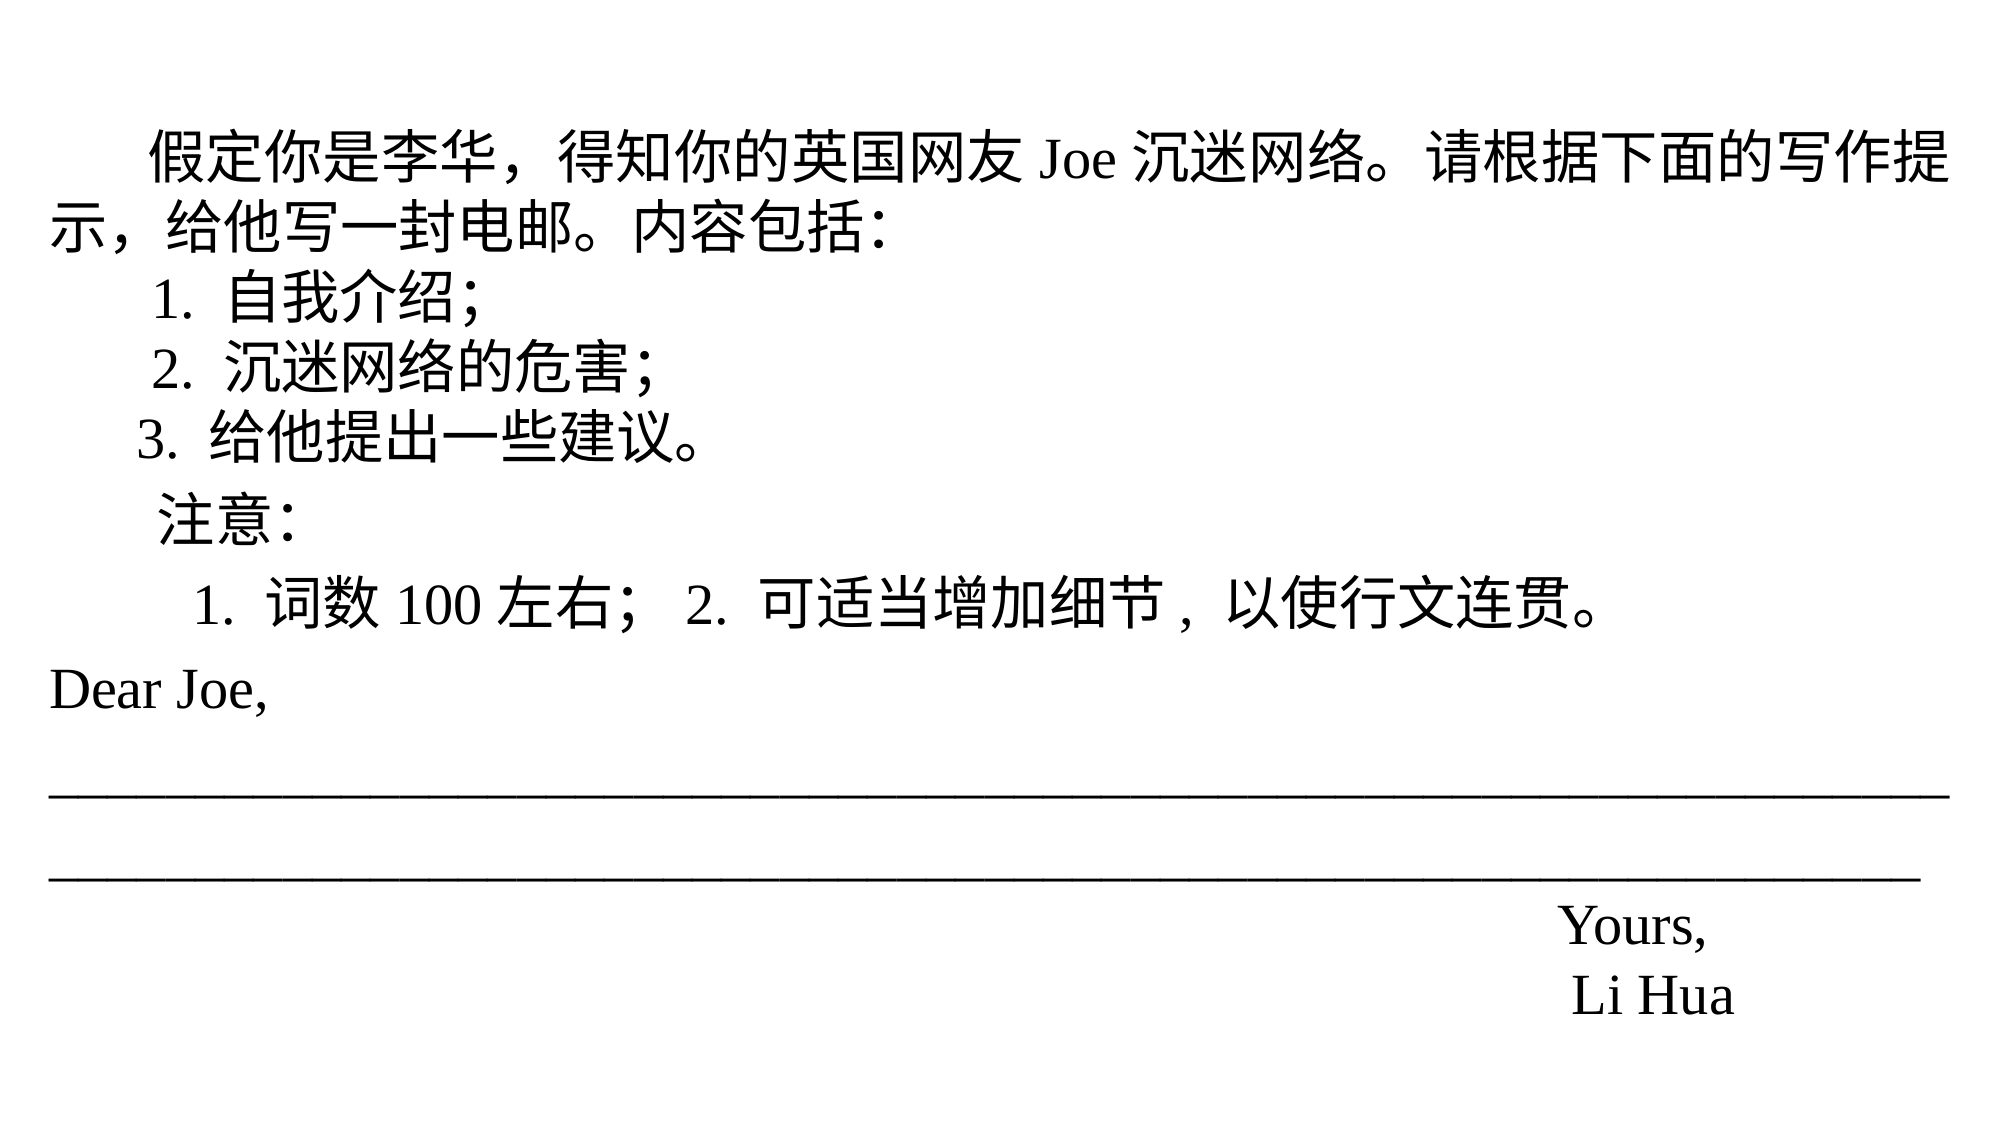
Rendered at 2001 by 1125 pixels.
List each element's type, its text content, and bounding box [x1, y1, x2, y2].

text_box 假定你是李华，得知你的英国网友Joe沉迷网络。请根据下面的写作提示，给他写一封电邮。内容包括： 1. 自我介绍； 2. 沉迷网络的危害； 3. 给他提出一些建议。 注意： 1. 词数100左右；2. 可适当增加细节, 以使行文连贯。 Dear Joe, _________________________________________________________________________________________________________________________________ Yours, Li Hua [34, 112, 1966, 1034]
